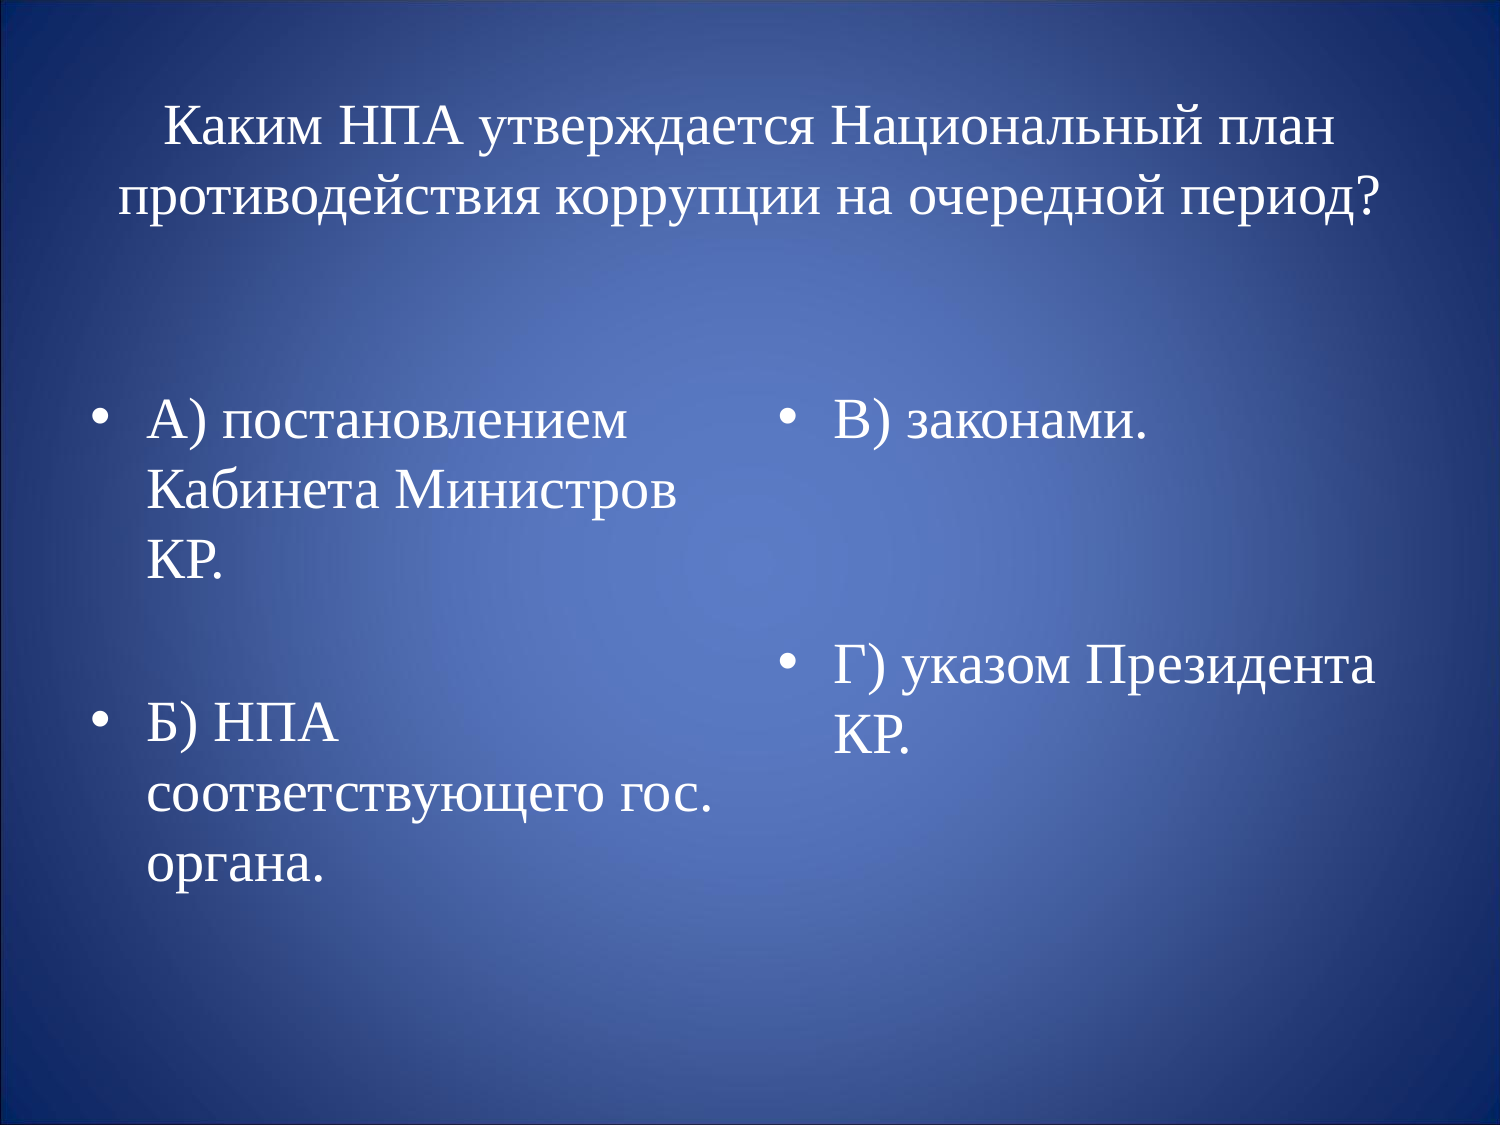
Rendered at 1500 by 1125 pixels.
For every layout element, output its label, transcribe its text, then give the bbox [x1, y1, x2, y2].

title Каким НПА утверждается Национальный план противодействия коррупции на очередной период? [75, 45, 1425, 268]
picture [0, 0, 1500, 1125]
list В) законами. Г) указом Президента КР. [762, 290, 1425, 1005]
list А) постановлением Кабинета Министров КР. Б) НПА соответствующего гос. органа. [75, 290, 738, 1005]
